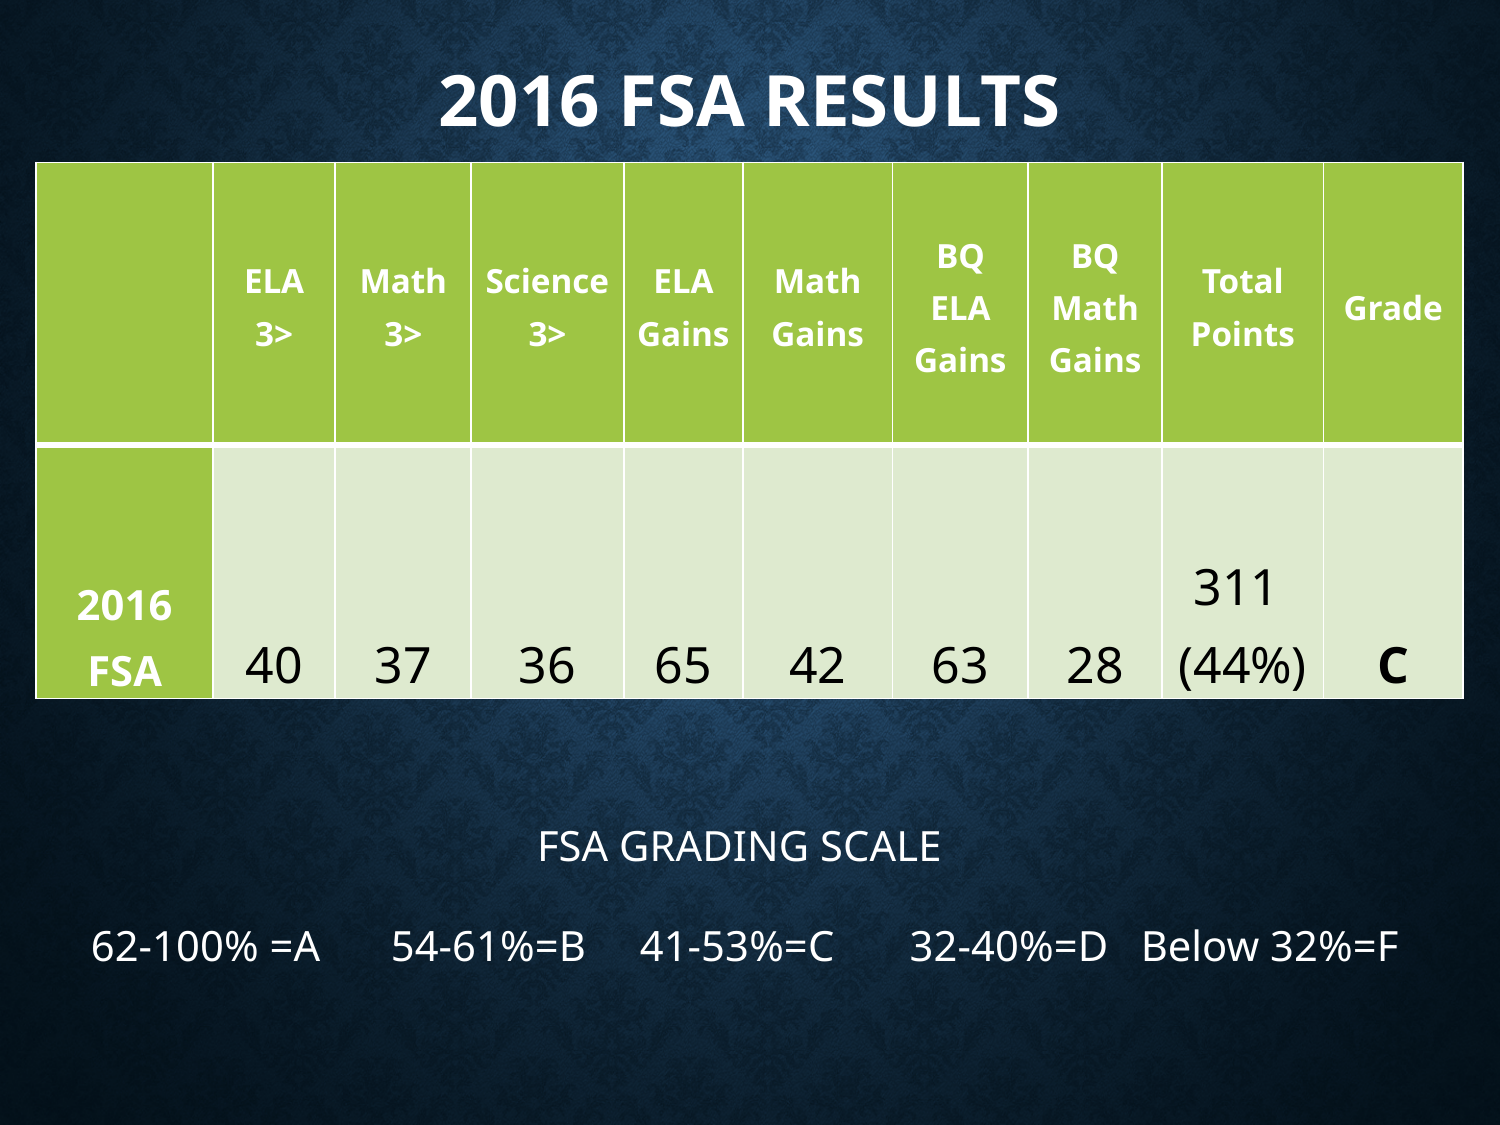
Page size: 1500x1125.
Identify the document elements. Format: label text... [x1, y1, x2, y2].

table_header ELA Gains [625, 163, 742, 442]
table_cell 65 [625, 448, 742, 698]
table_header ELA 3> [214, 163, 334, 442]
table_header Math 3> [336, 163, 470, 442]
table_cell 36 [472, 448, 623, 698]
table_cell 311 (44%) [1163, 448, 1323, 698]
table_cell 40 [214, 448, 334, 698]
table_header BQ ELA Gains [893, 163, 1027, 442]
table_cell 63 [893, 448, 1027, 698]
table_header Science 3> [472, 163, 623, 442]
table_cell 2016 FSA [37, 448, 212, 698]
table_header Total Points [1163, 163, 1323, 442]
table_header Math Gains [744, 163, 892, 442]
table_cell 42 [744, 448, 892, 698]
table_cell 37 [336, 448, 470, 698]
table_cell C [1324, 448, 1462, 698]
table_header BQ Math Gains [1029, 163, 1161, 442]
table_header Grade [1324, 163, 1462, 442]
title 2016 FSA Results [112, 45, 1388, 162]
table_header [37, 163, 212, 442]
text_box FSA GRADING SCALE 62-100% =A 54-61%=B 41-53%=C 32-40%=D Below 32%=F [31, 812, 1459, 978]
table_cell 28 [1029, 448, 1161, 698]
